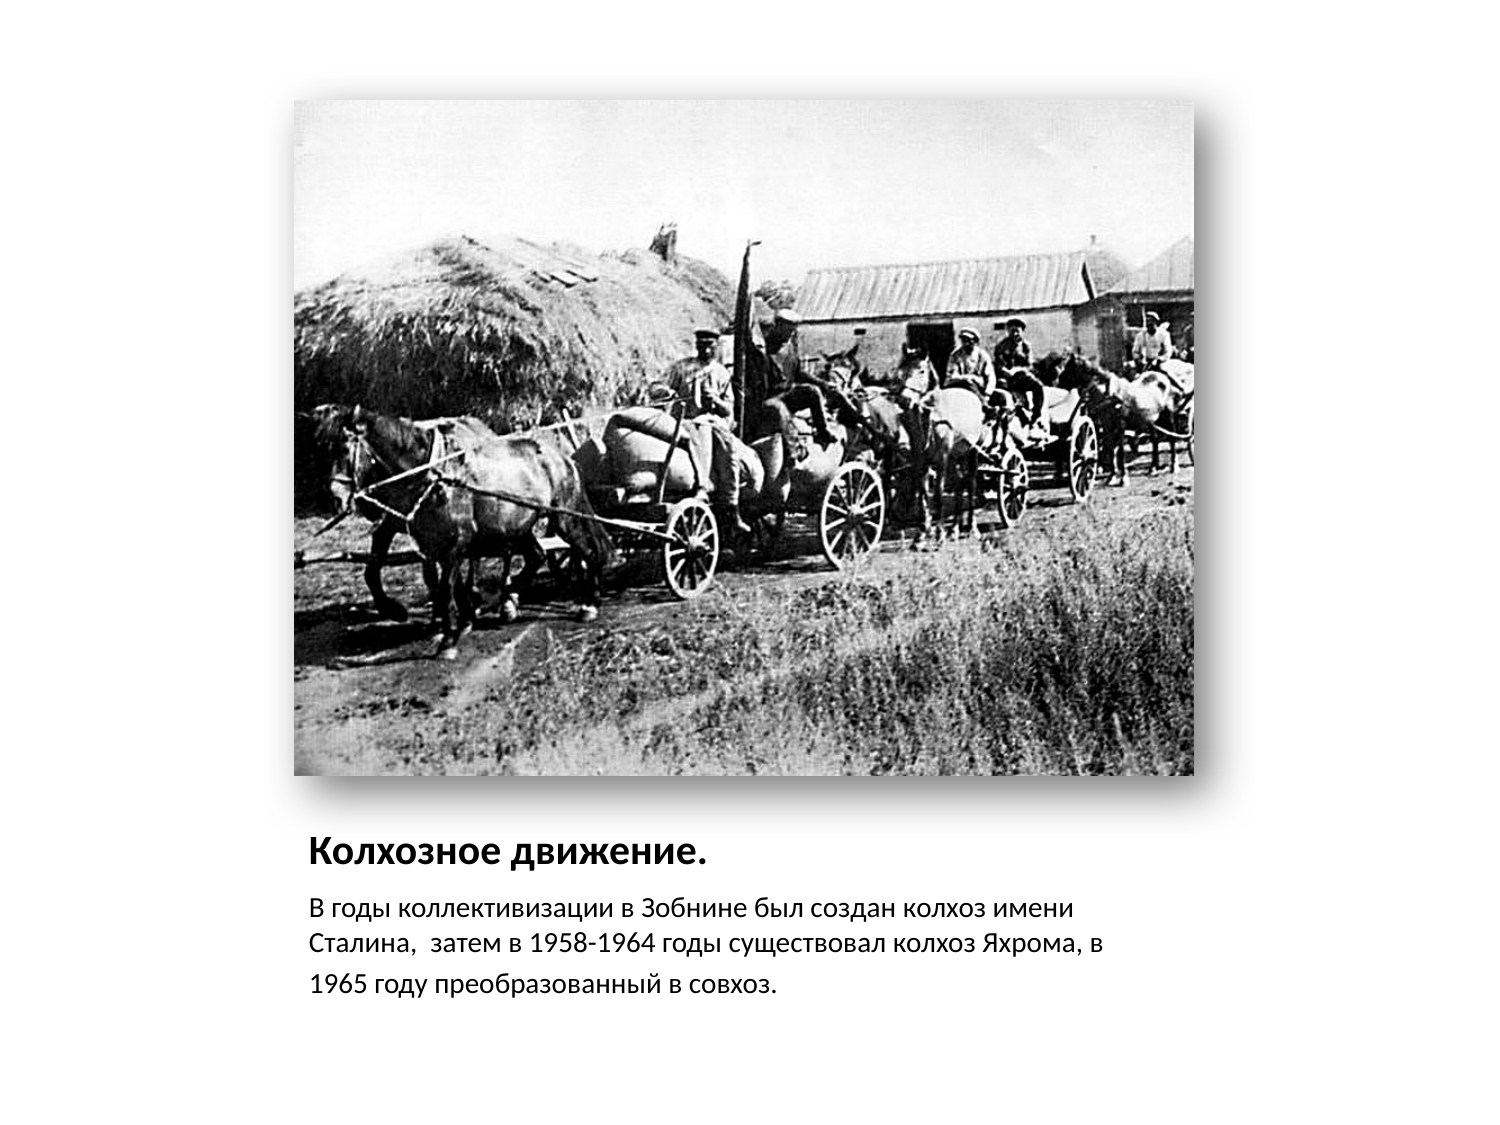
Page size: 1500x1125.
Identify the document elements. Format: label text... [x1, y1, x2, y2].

title Колхозное движение. [294, 810, 1194, 880]
picture [293, 100, 1195, 776]
list В годы коллективизации в Зобнине был создан колхоз имени Сталина, затем в 1958-1964 годы существовал колхоз Яхрома, в 1965 году преобразованный в совхоз. [294, 880, 1194, 1013]
